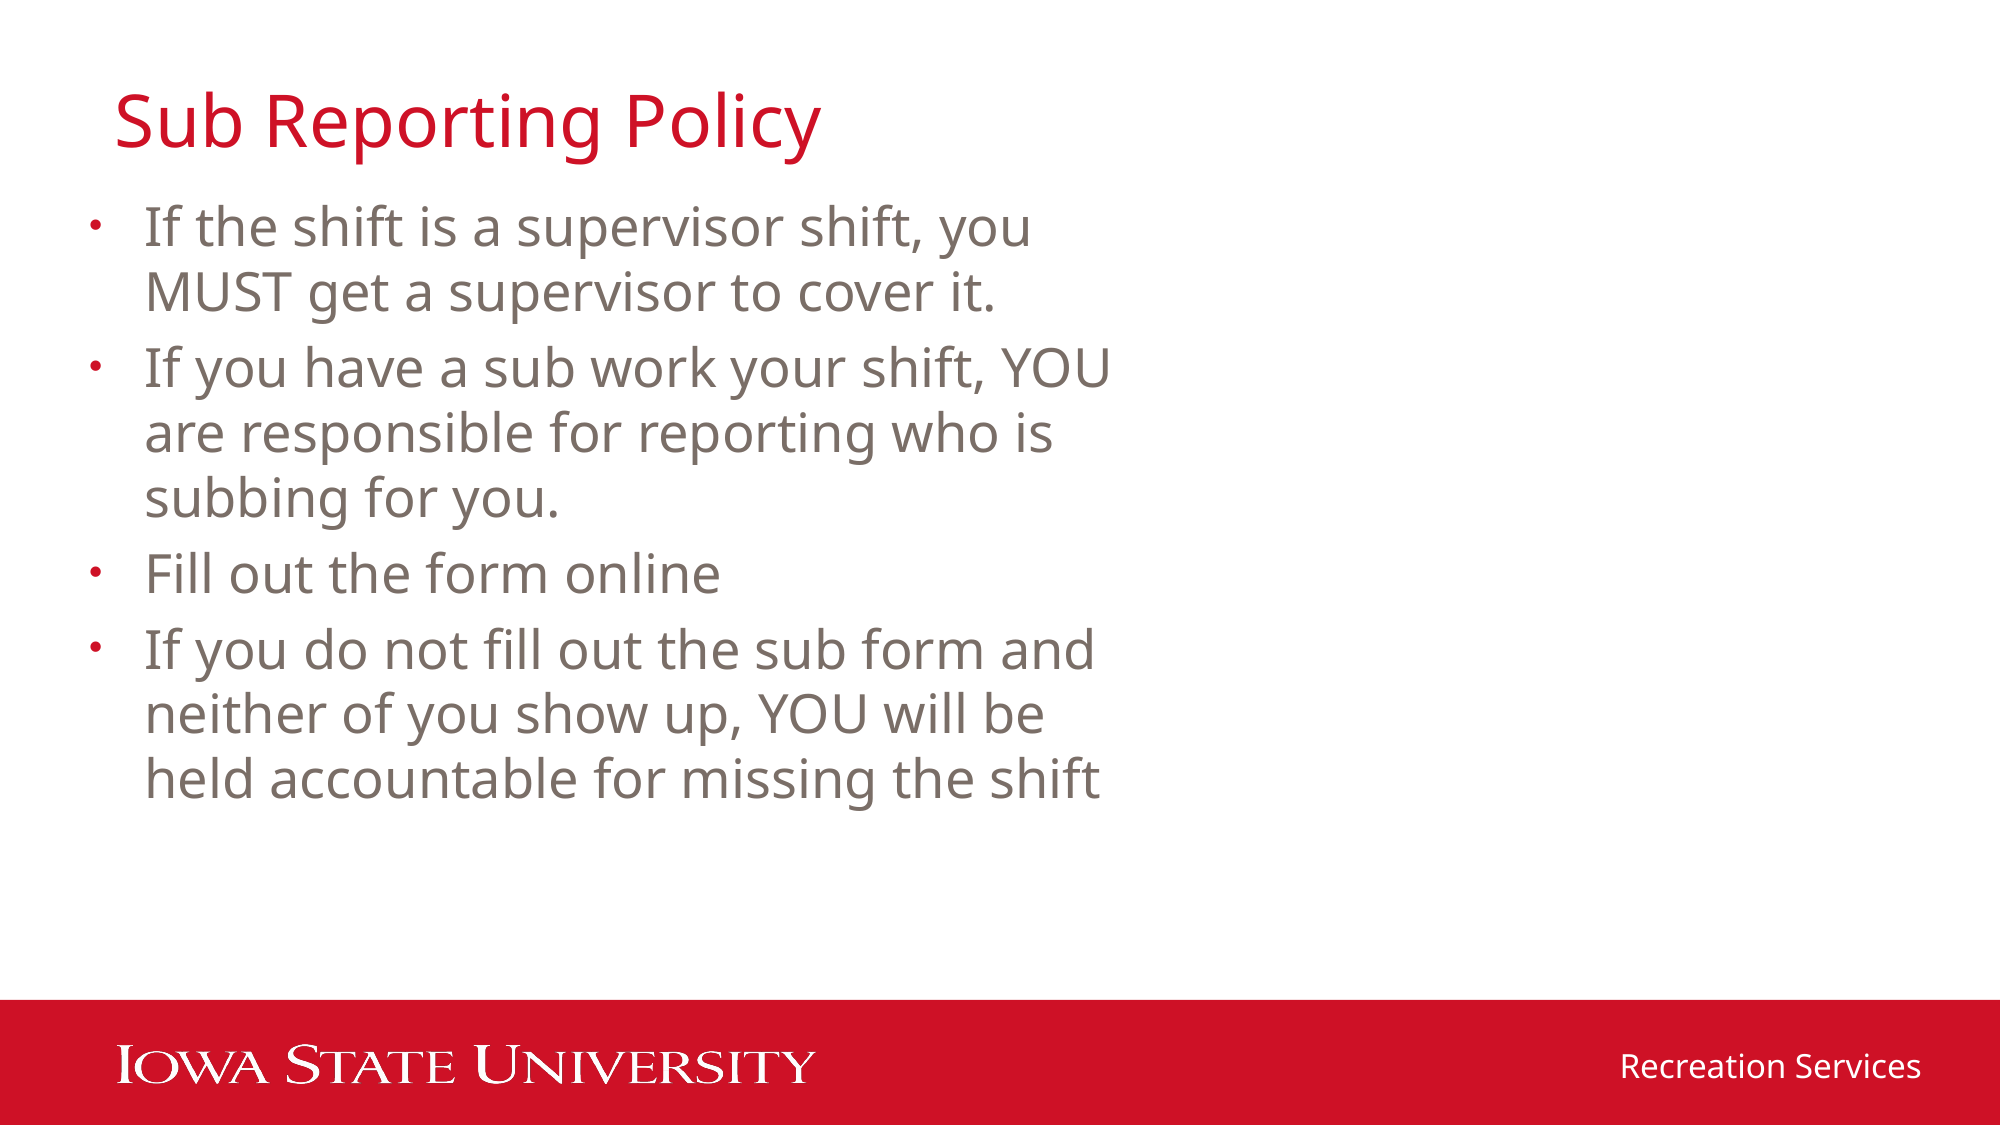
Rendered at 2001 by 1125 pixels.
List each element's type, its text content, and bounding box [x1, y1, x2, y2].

title Sub Reporting Policy [99, 24, 1801, 213]
picture [116, 1044, 817, 1088]
list If the shift is a supervisor shift, you MUST get a supervisor to cover it. If you have a sub work your shift, YOU are responsible for reporting who is subbing for you. Fill out the form online If you do not fill out the sub form and neither of you show up, YOU will be held accountable for missing the shift [72, 184, 1169, 900]
